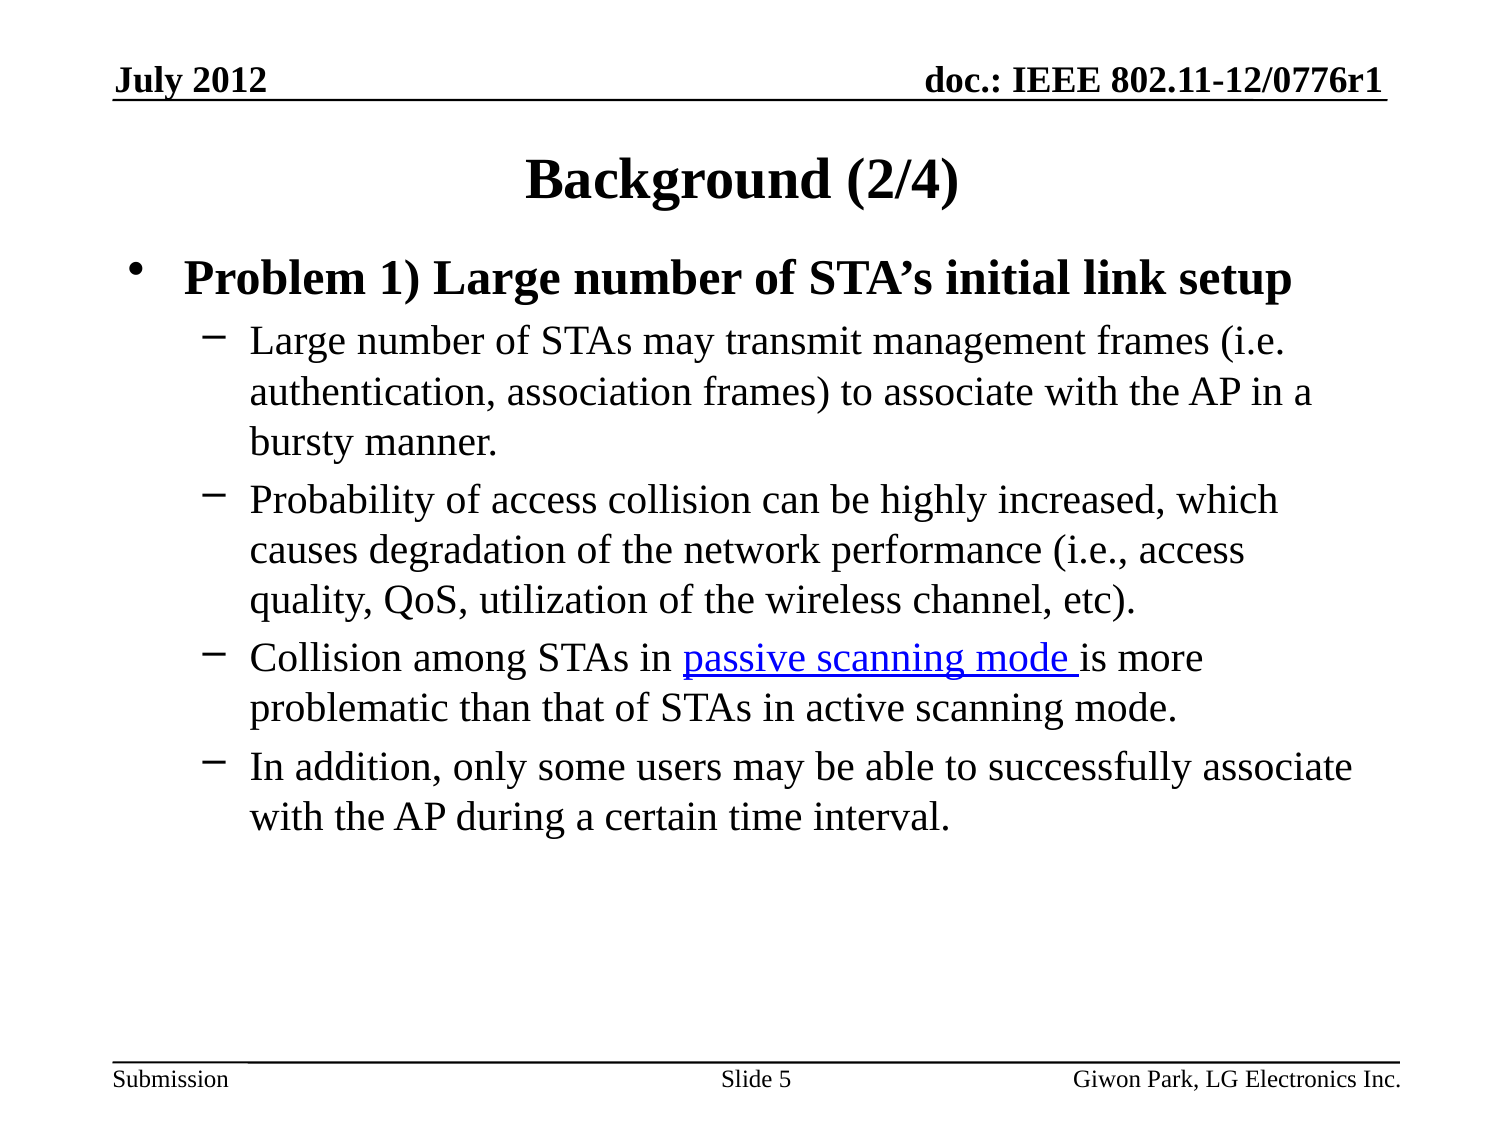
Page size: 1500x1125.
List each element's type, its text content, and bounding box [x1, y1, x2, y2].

slide_number Slide 5 [712, 1061, 800, 1093]
title Background (2/4) [112, 87, 1388, 237]
footer Giwon Park, LG Electronics Inc. [1068, 1061, 1402, 1093]
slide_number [114, 54, 270, 101]
list Problem 1) Large number of STA’s initial link setup Large number of STAs may transmit management frames (i.e. authentication, association frames) to associate with the AP in a bursty manner. Probability of access collision can be highly increased, which causes degradation of the network performance (i.e., access quality, QoS, utilization of the wireless channel, etc). Collision among STAs in passive scanning mode is more problematic than that of STAs in active scanning mode. In addition, only some users may be able to successfully associate with the AP during a certain time interval. [112, 237, 1388, 1076]
